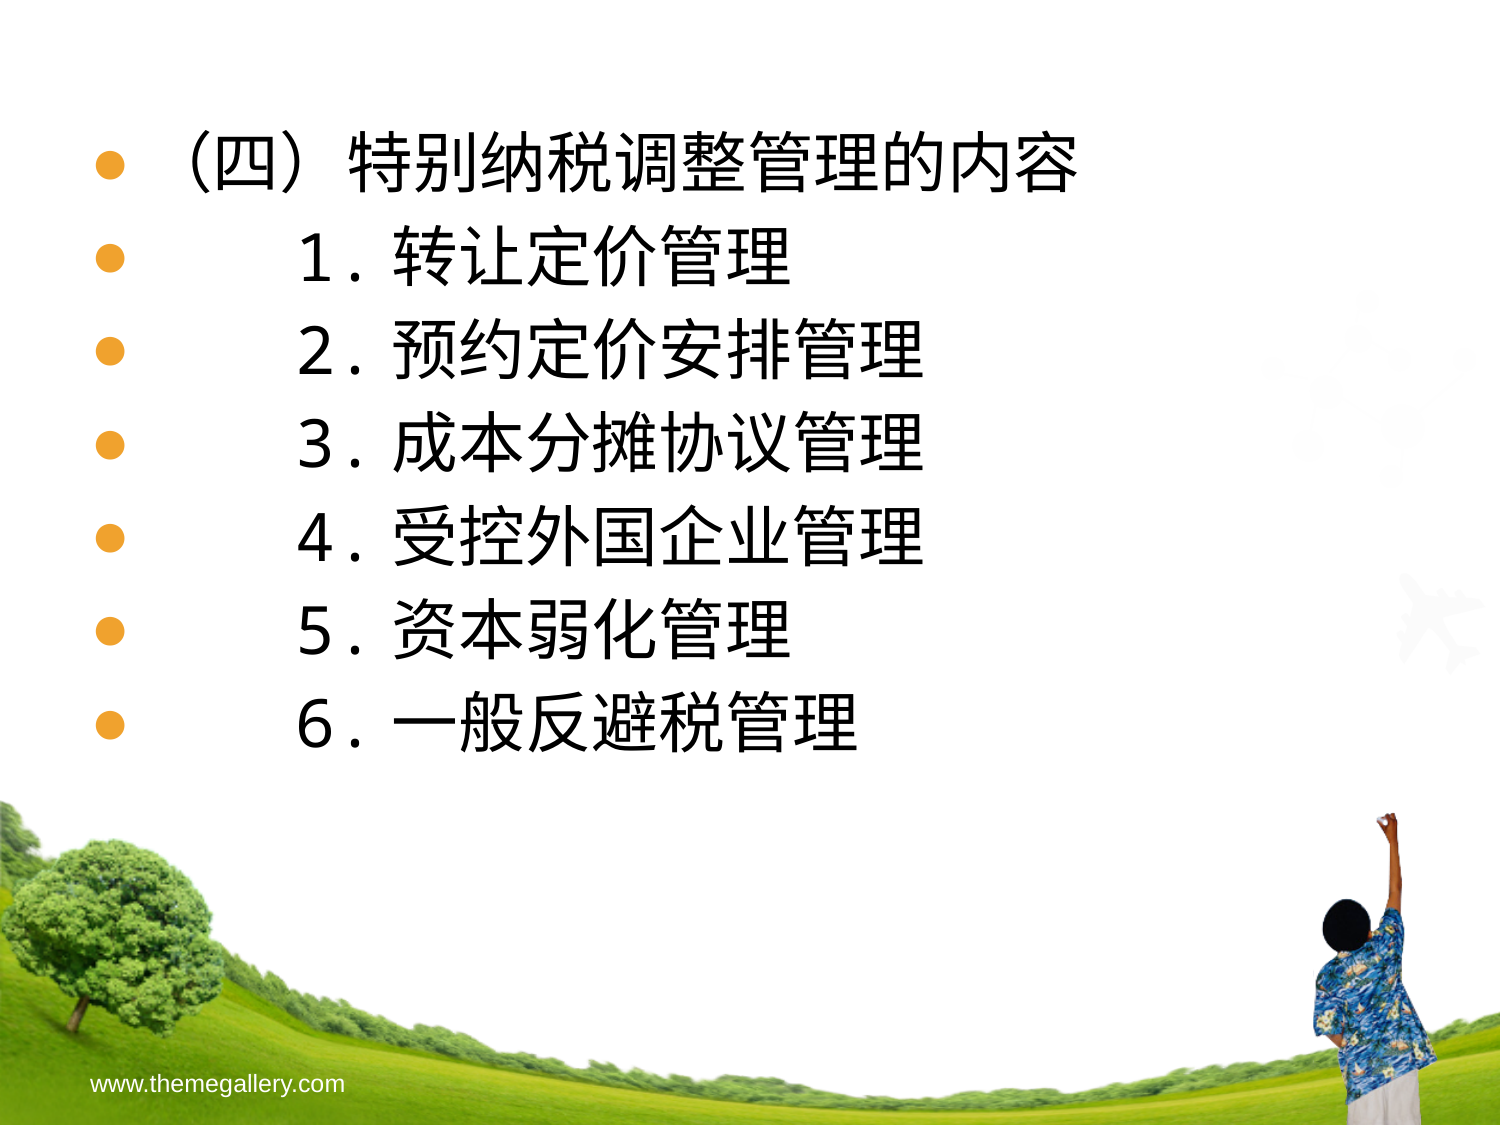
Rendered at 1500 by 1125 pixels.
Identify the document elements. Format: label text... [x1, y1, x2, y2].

picture [0, 800, 1500, 1125]
footer www.themegallery.com [75, 1059, 550, 1100]
list （四）特别纳税调整管理的内容 1.转让定价管理 2.预约定价安排管理 3.成本分摊协议管理 4.受控外国企业管理 5.资本弱化管理 6.一般反避税管理 [75, 113, 1425, 1025]
